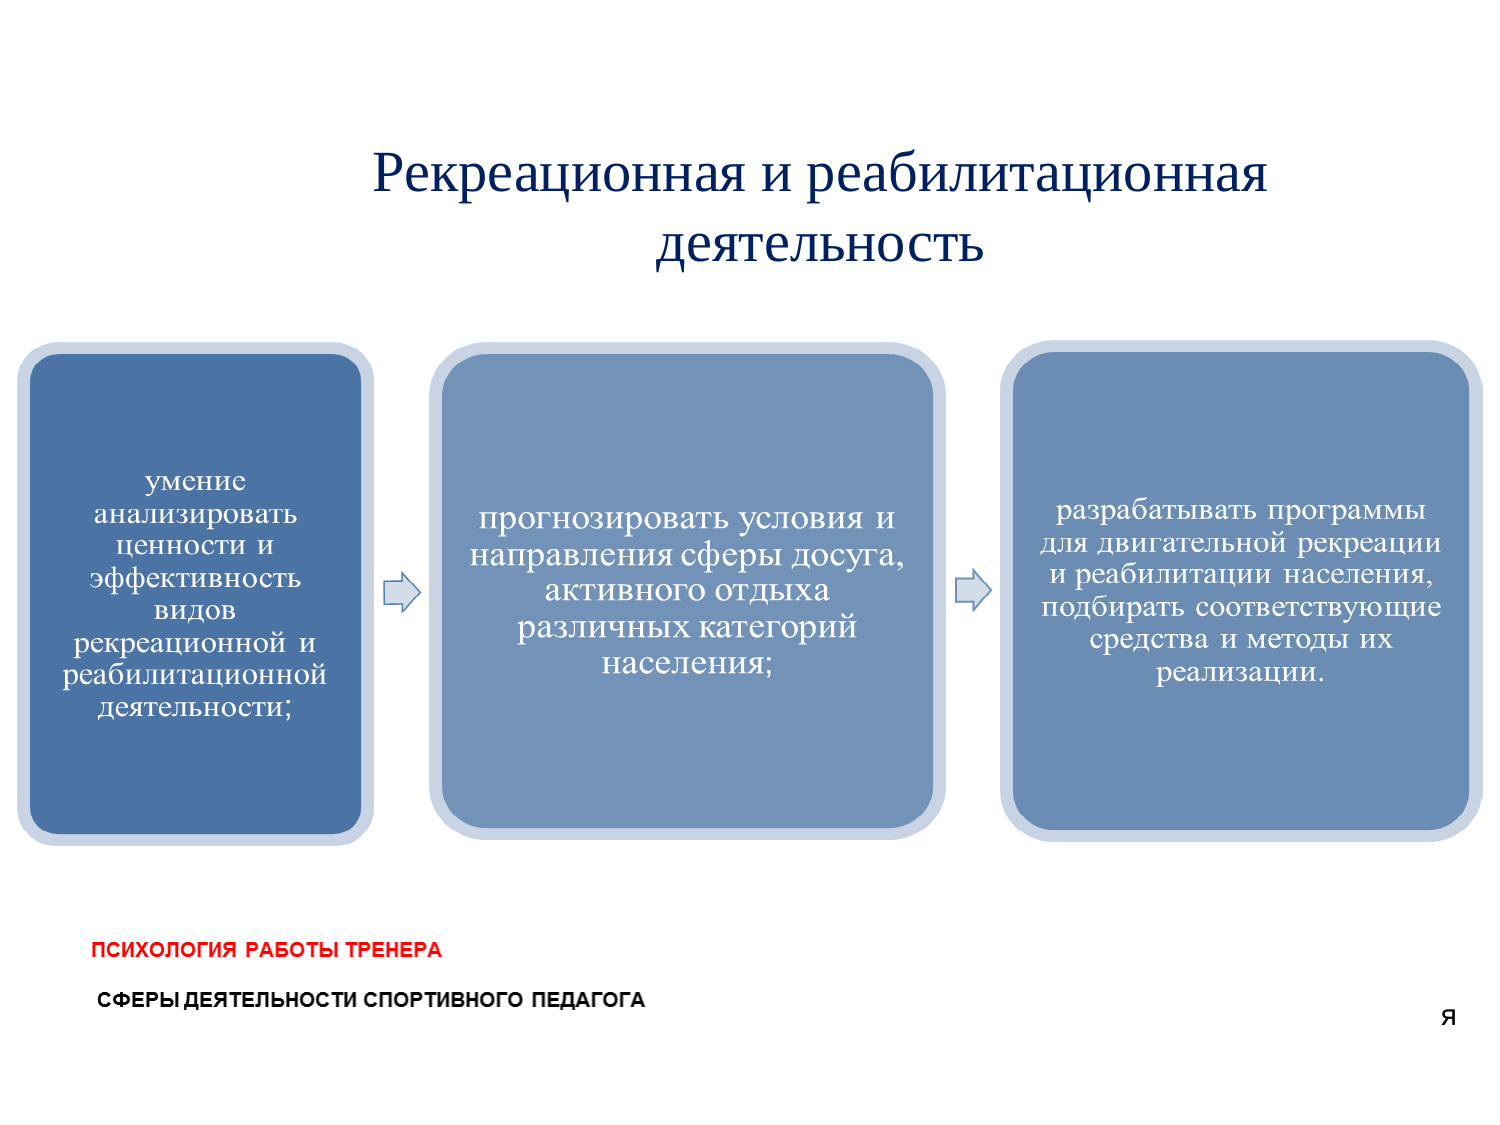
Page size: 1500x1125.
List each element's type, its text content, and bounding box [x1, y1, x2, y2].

picture [17, 203, 1483, 1025]
text_box Рекреационная и реабилитационная деятельность [230, 125, 1412, 201]
text_box я [1176, 995, 1465, 1031]
